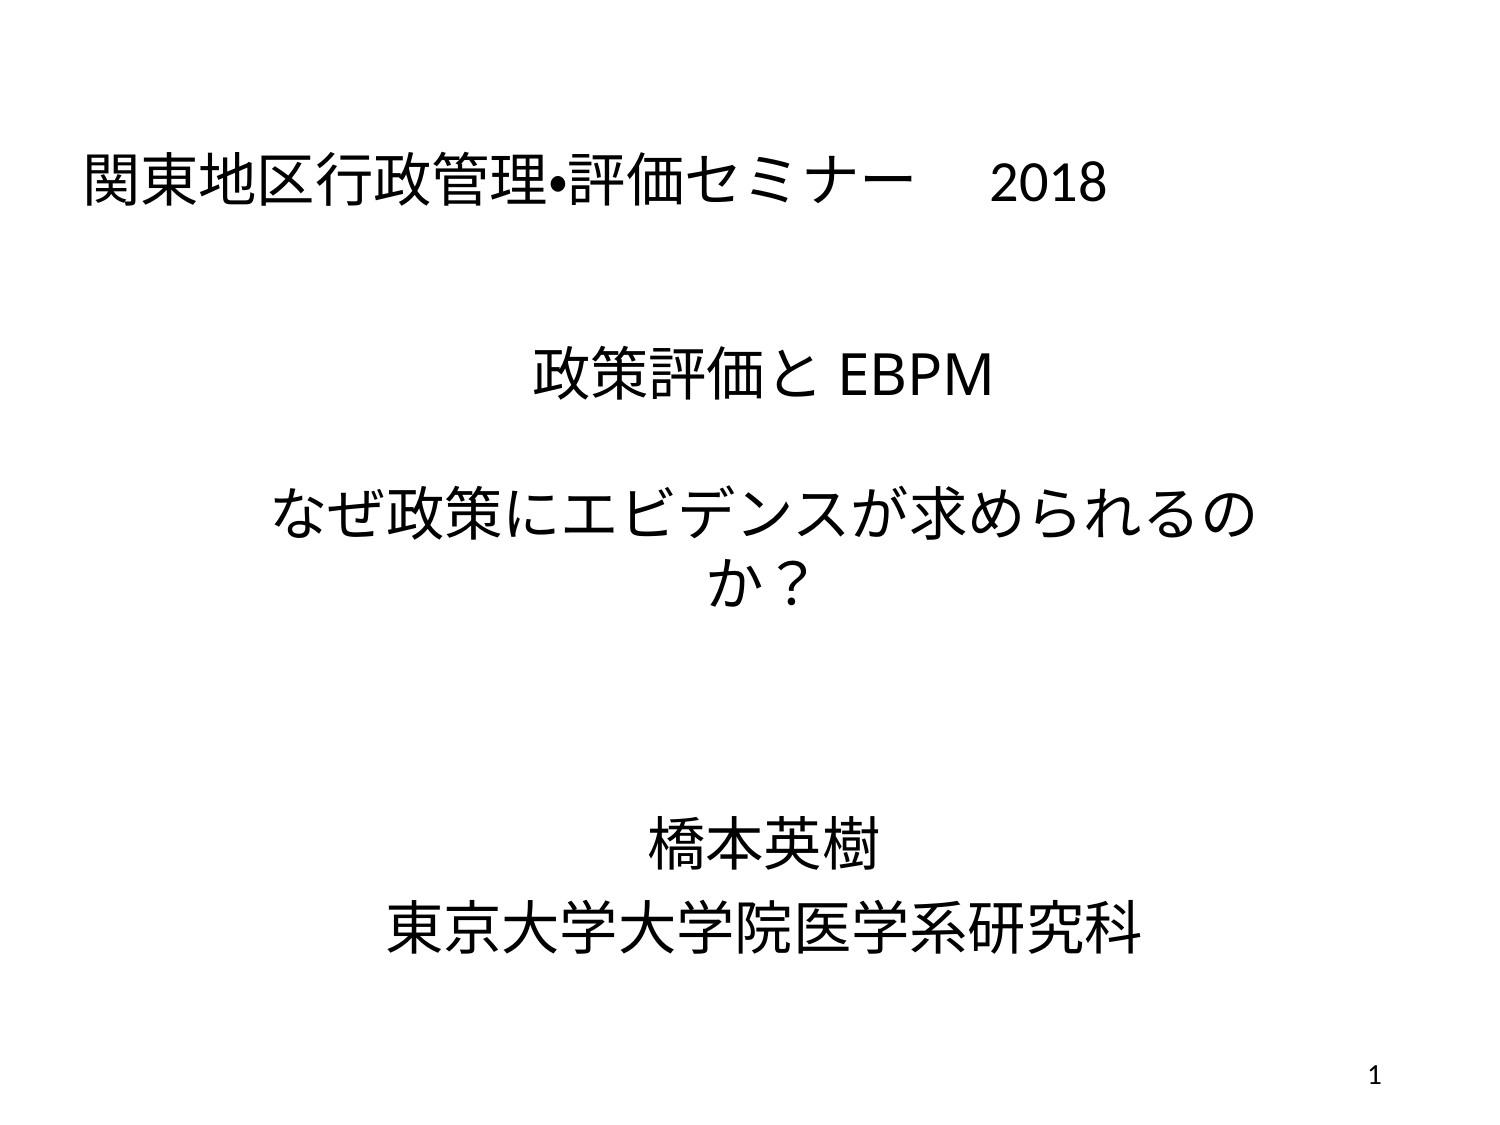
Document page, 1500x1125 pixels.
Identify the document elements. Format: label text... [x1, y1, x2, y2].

title 政策評価とEBPM なぜ政策にエビデンスが求められるのか？ [219, 329, 1309, 625]
slide_number 1 [1059, 1042, 1397, 1103]
subtitle 橋本英樹 東京大学大学院医学系研究科 [201, 807, 1327, 1080]
text_box 関東地区行政管理・評価セミナー 2018 [67, 136, 1123, 221]
